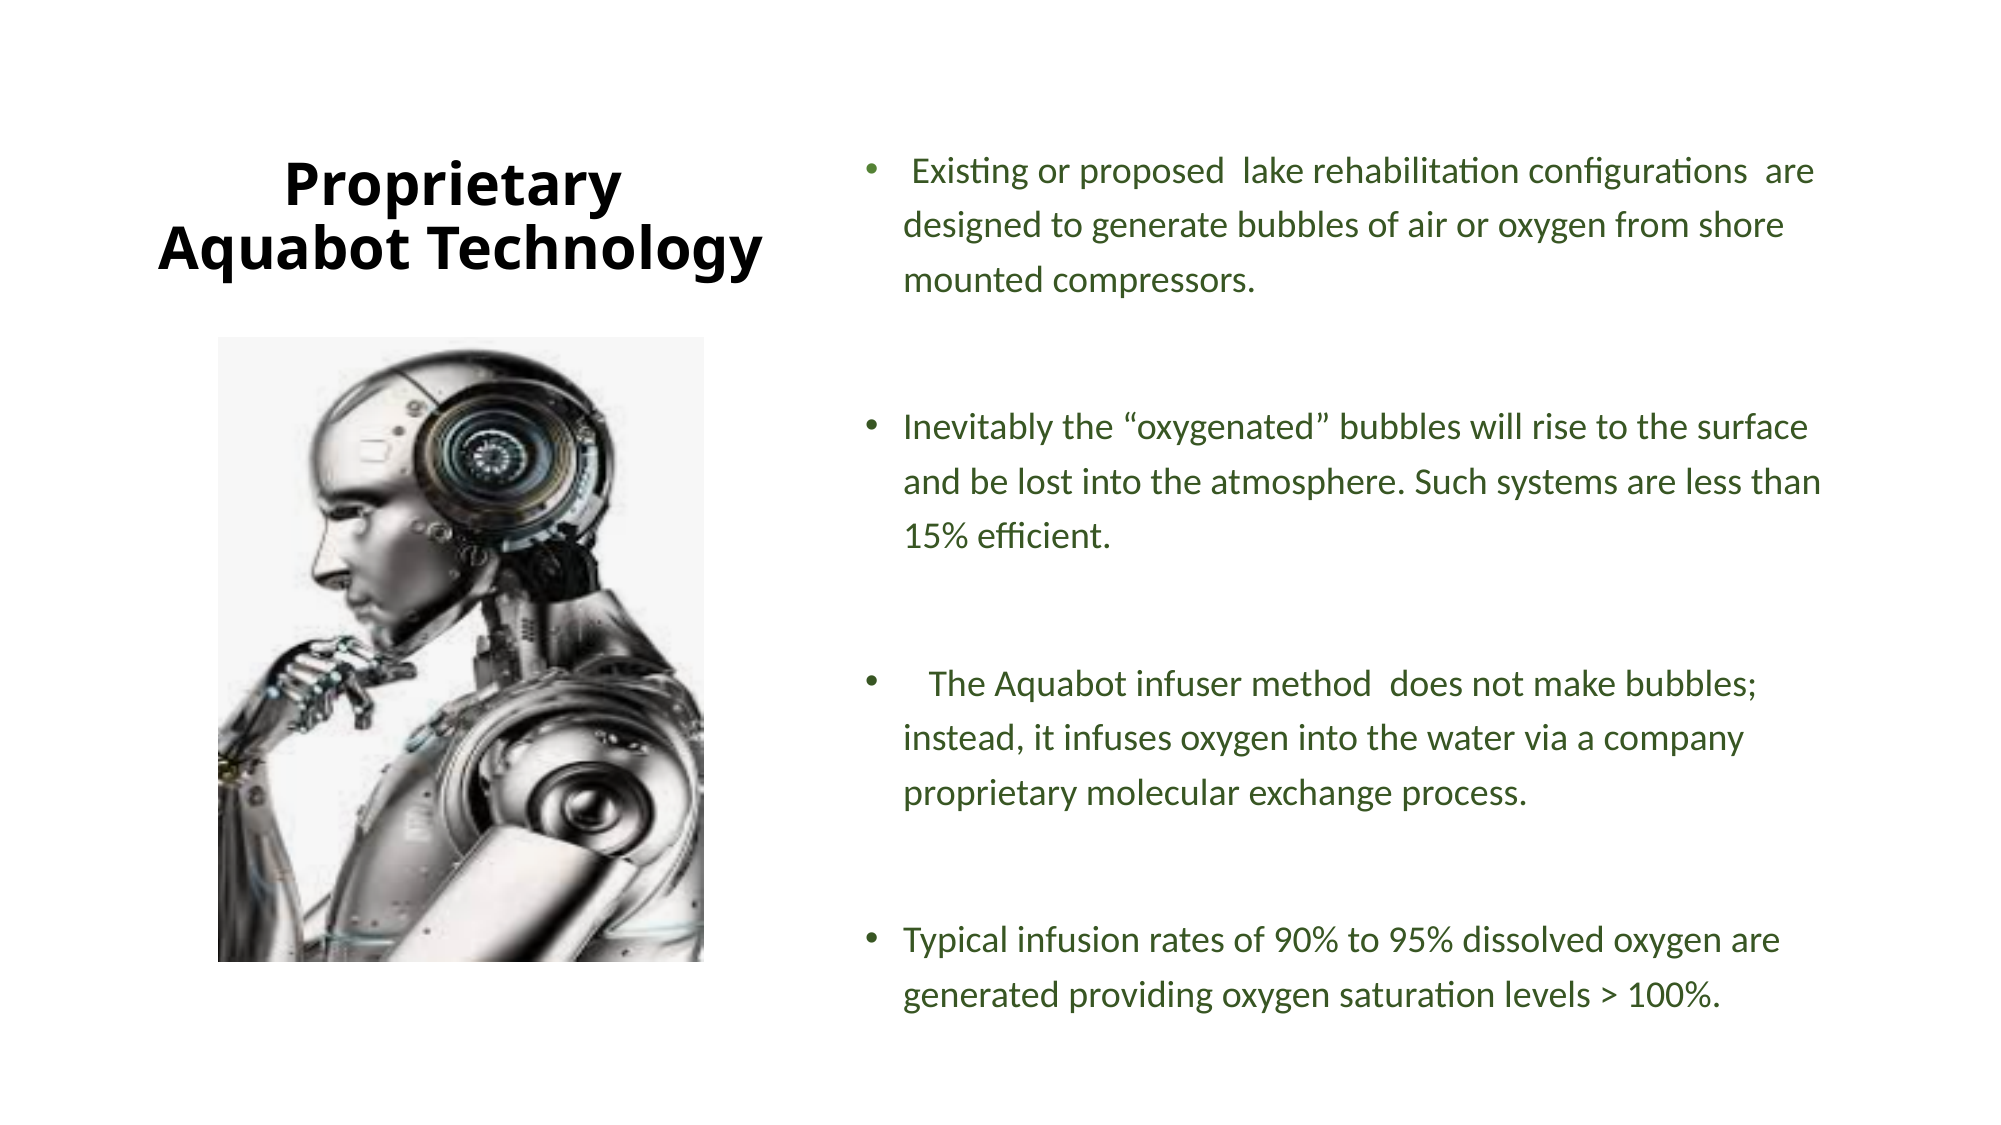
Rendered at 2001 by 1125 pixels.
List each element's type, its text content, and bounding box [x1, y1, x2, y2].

list Existing or proposed lake rehabilitation configurations are designed to generate bubbles of air or oxygen from shore mounted compressors. Inevitably the “oxygenated” bubbles will rise to the surface and be lost into the atmosphere. Such systems are less than 15% efficient. The Aquabot infuser method does not make bubbles; instead, it infuses oxygen into the water via a company proprietary molecular exchange process. Typical infusion rates of 90% to 95% dissolved oxygen are generated providing oxygen saturation levels > 100%. [850, 36, 1863, 1102]
title Proprietary Aquabot Technology [138, 121, 784, 291]
picture [218, 337, 704, 962]
